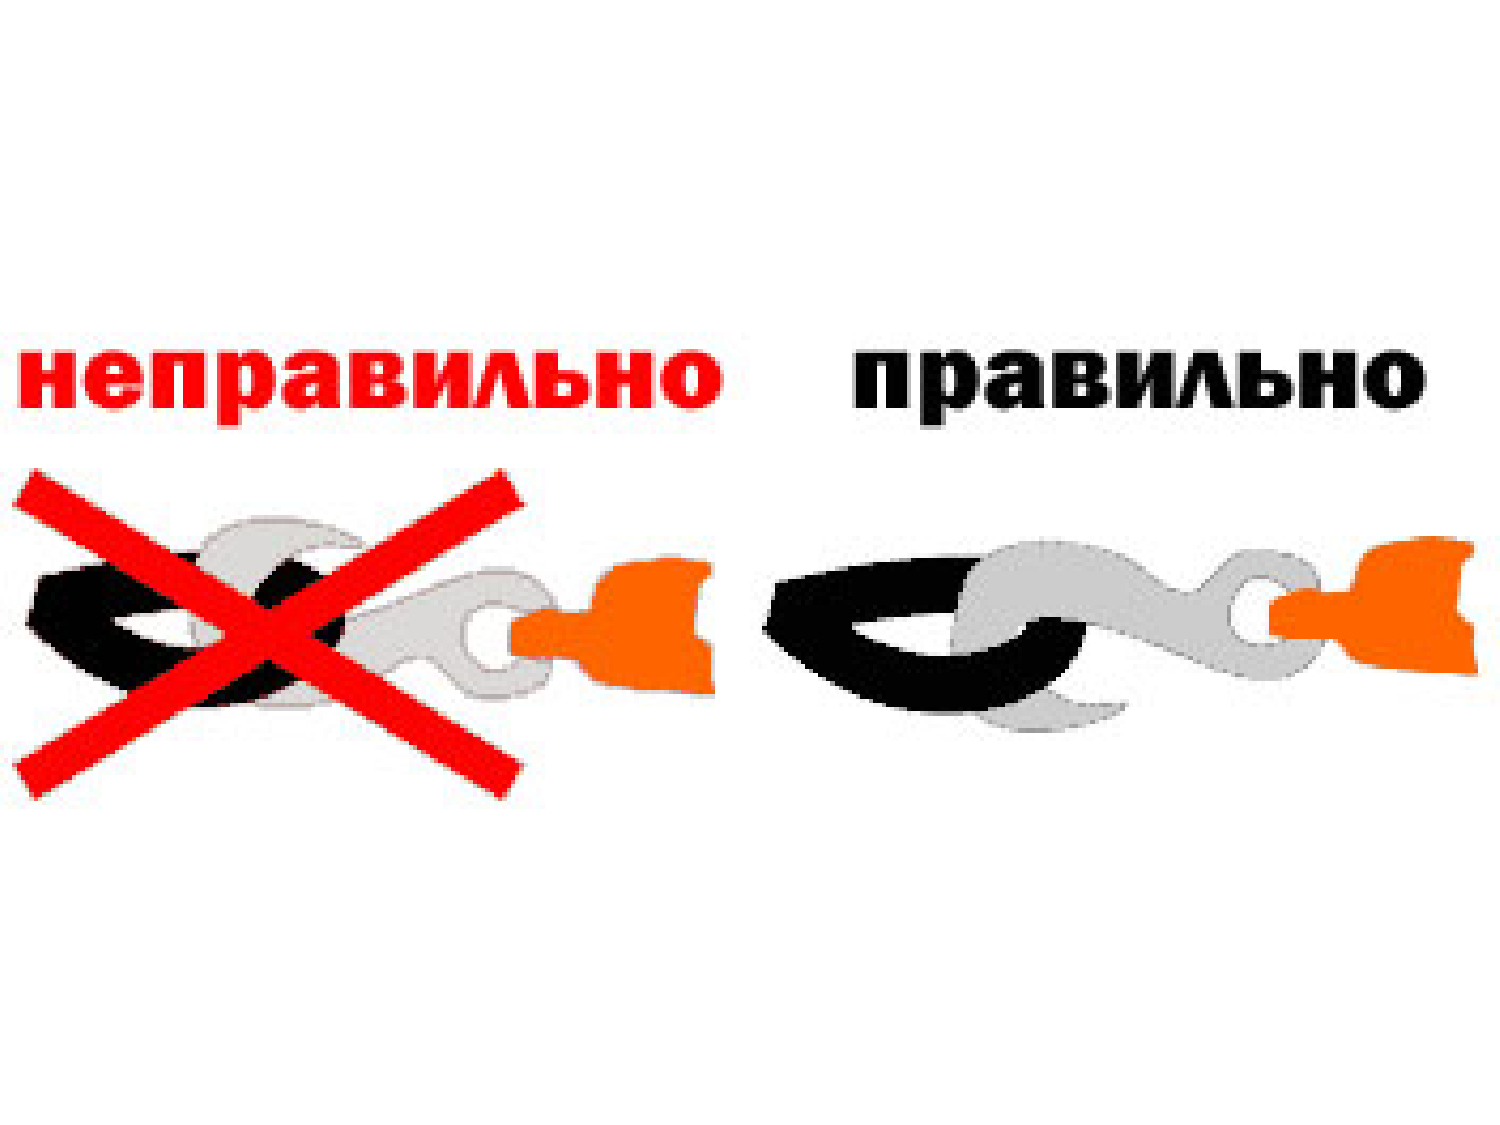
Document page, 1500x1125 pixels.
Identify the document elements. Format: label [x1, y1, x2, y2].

picture [0, 297, 1500, 827]
